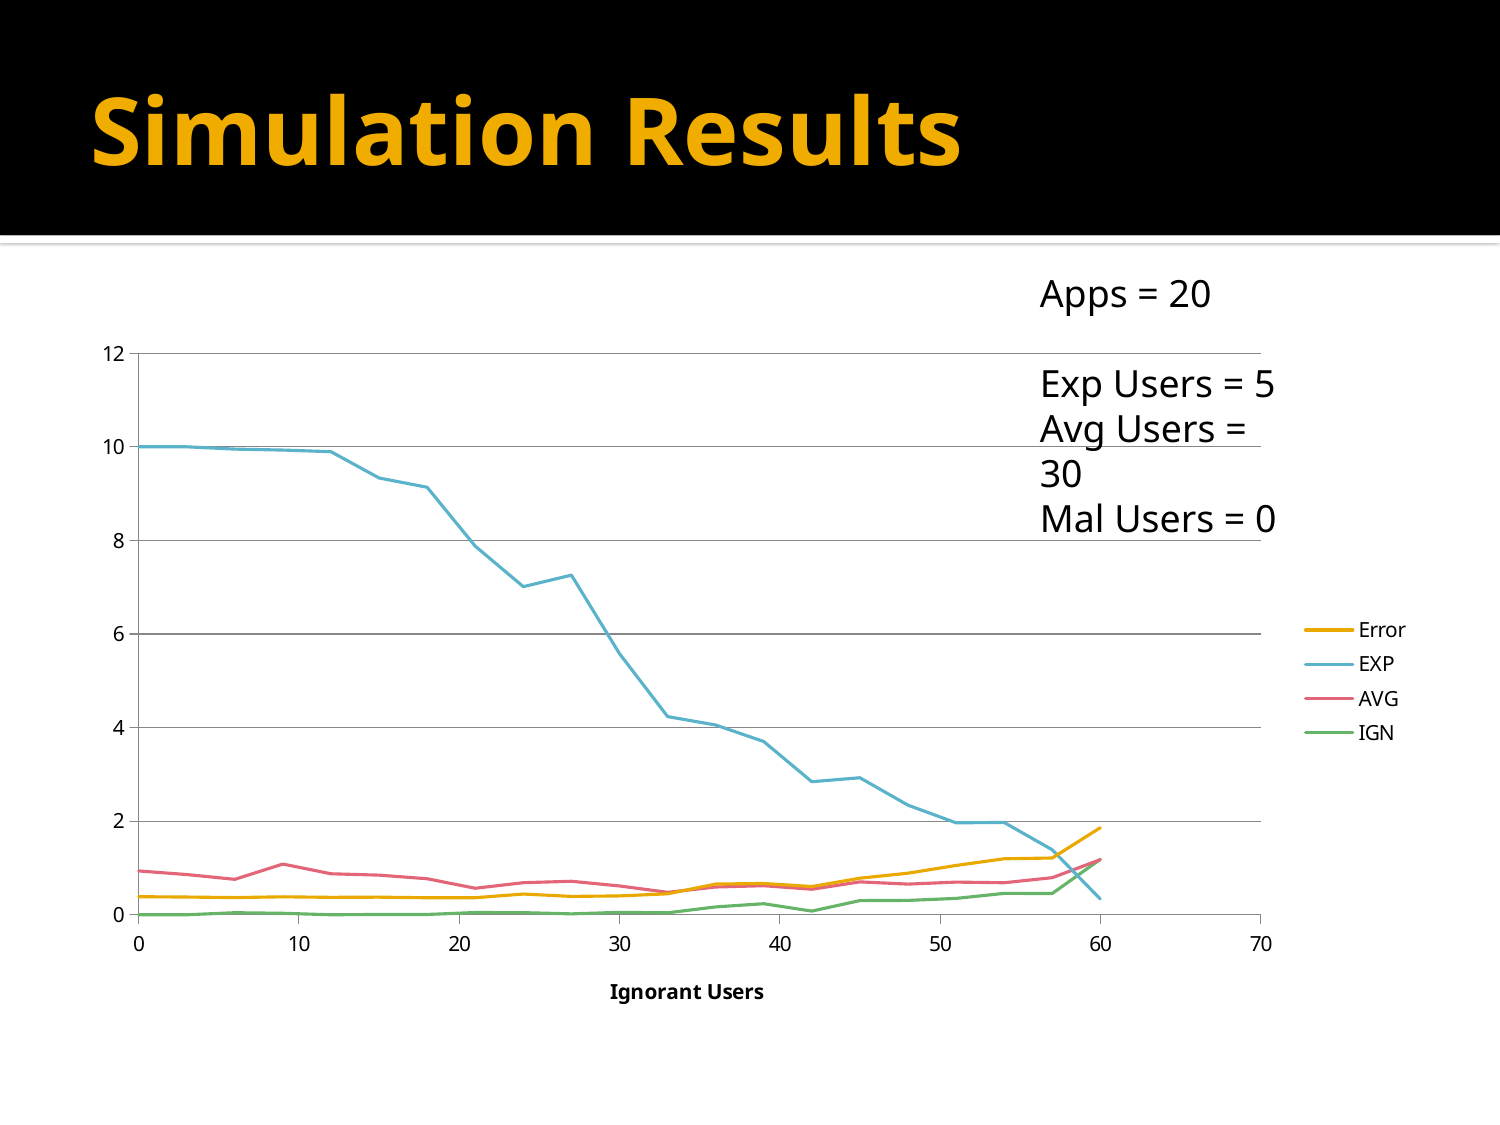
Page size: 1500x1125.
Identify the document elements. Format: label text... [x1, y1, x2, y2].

chart [74, 324, 1425, 1038]
title Simulation Results [75, 25, 1425, 231]
text_box Apps = 20 Exp Users = 5 Avg Users = 30 Mal Users = 0 [1024, 262, 1313, 323]
